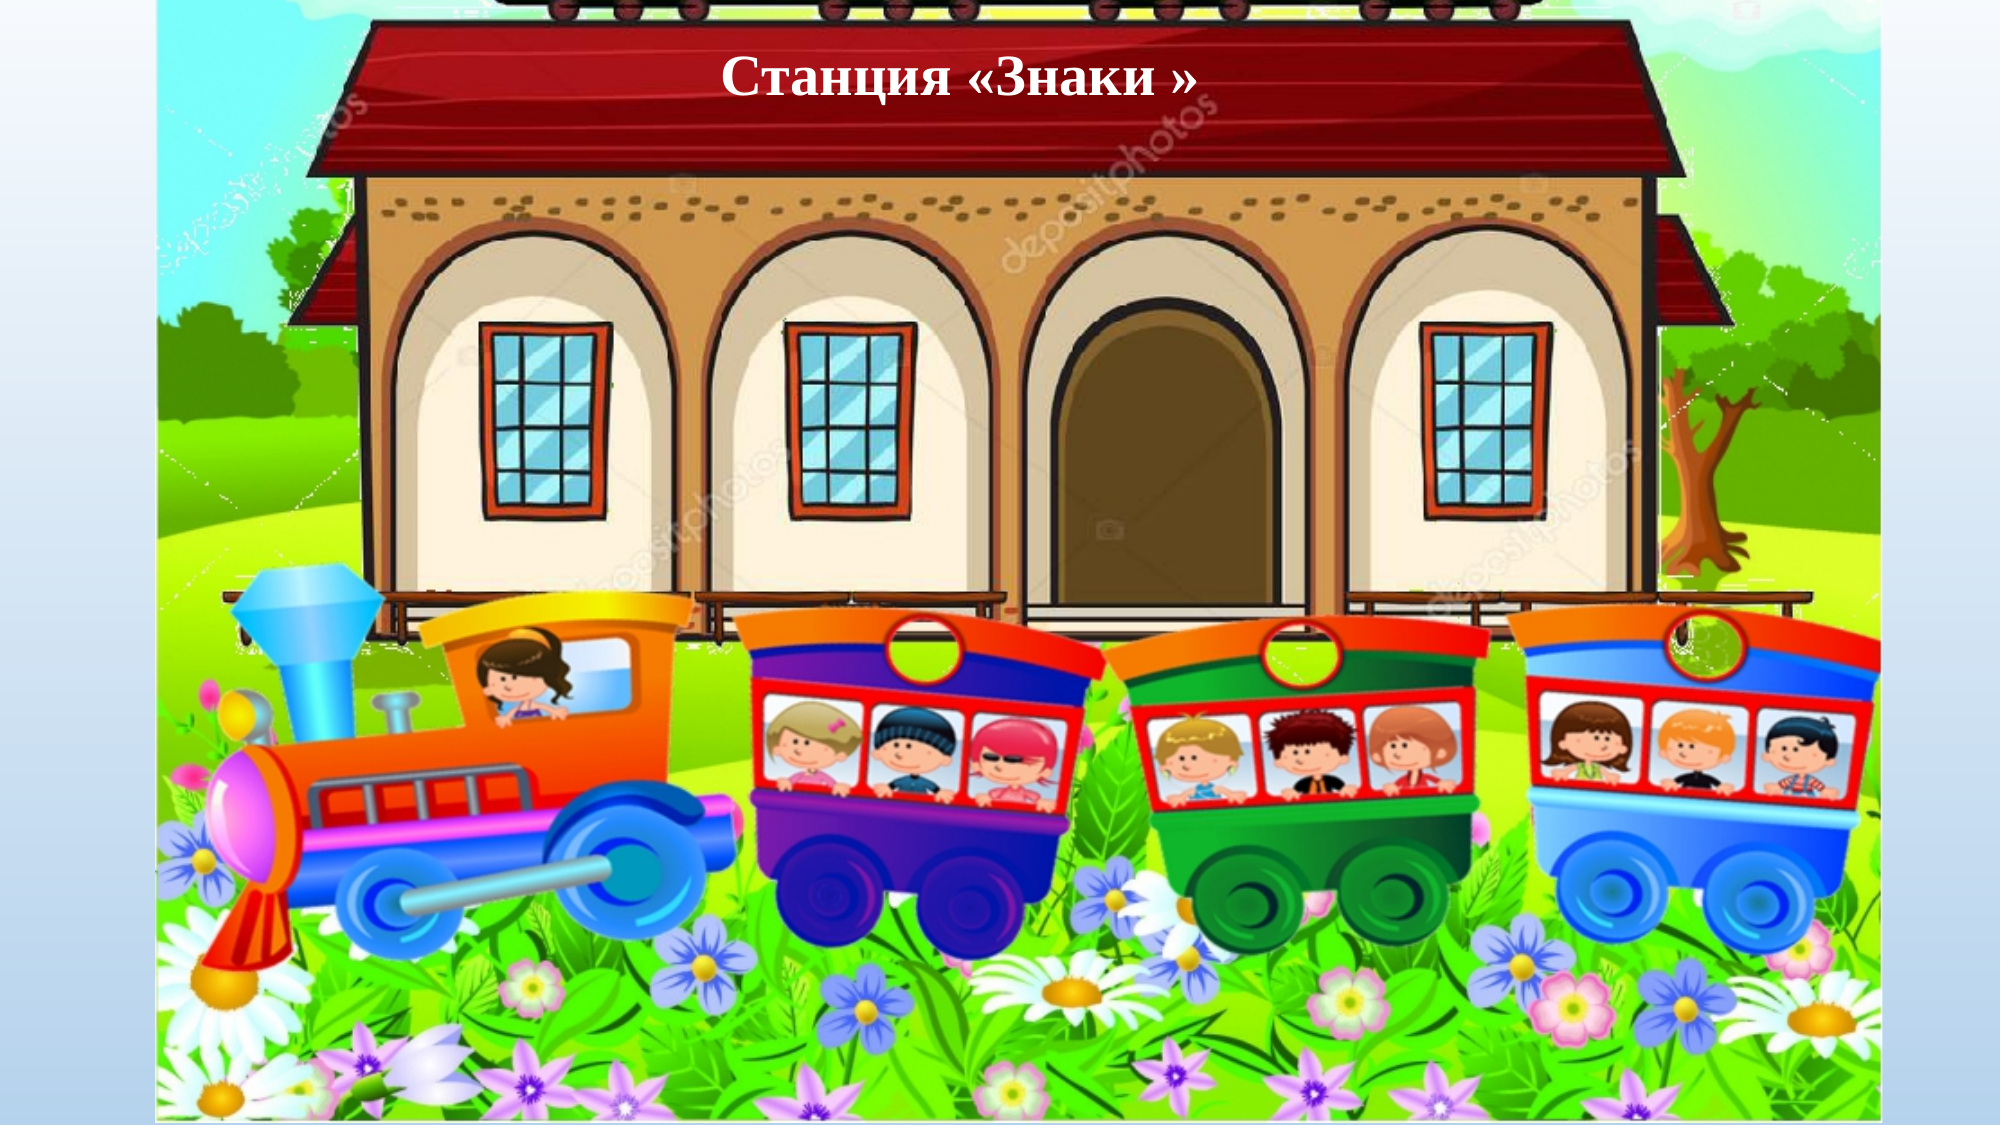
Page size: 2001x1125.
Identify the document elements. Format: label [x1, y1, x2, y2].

picture [154, 0, 1883, 1124]
